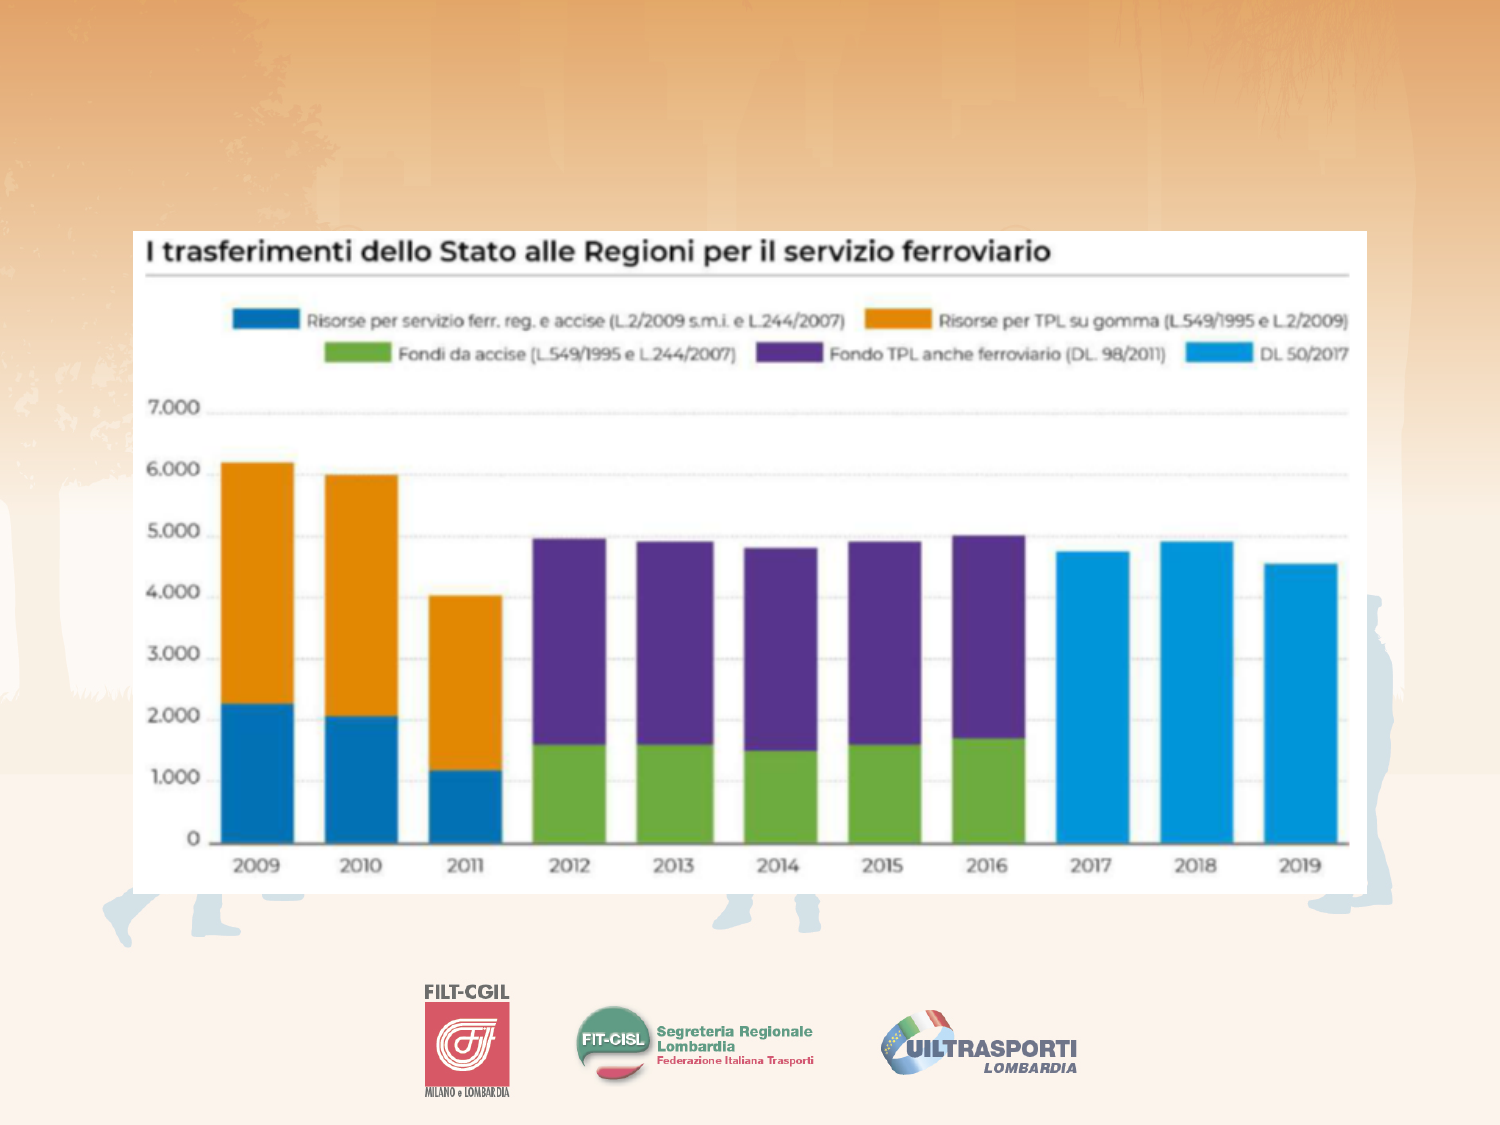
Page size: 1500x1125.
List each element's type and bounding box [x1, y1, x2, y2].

picture [133, 231, 1367, 894]
